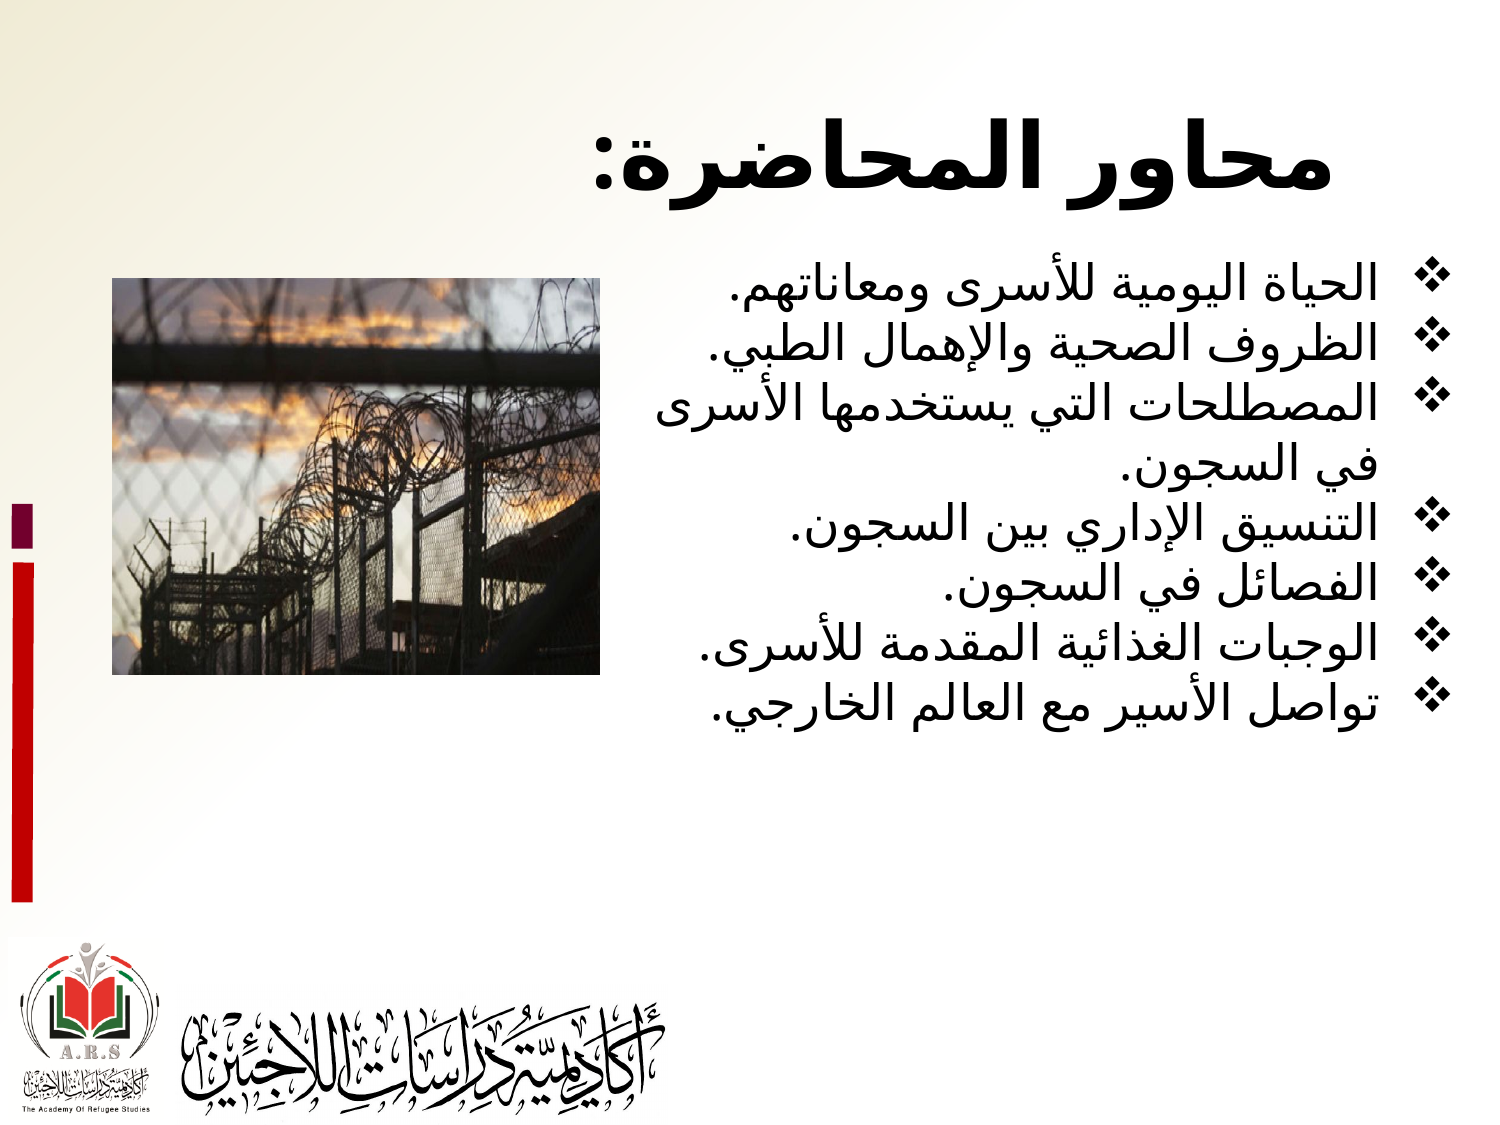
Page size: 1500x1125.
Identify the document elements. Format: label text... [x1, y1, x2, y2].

picture [111, 278, 600, 676]
title محاور المحاضرة: [171, 90, 1353, 247]
picture [175, 984, 668, 1125]
picture [8, 937, 164, 1120]
text_box الحياة اليومية للأسرى ومعاناتهم. الظروف الصحية والإهمال الطبي. المصطلحات التي يستخدمها الأسرى في السجون. التنسيق الإداري بين السجون. الفصائل في السجون. الوجبات الغذائية المقدمة للأسرى. تواصل الأسير مع العالم الخارجي. [560, 243, 1471, 739]
